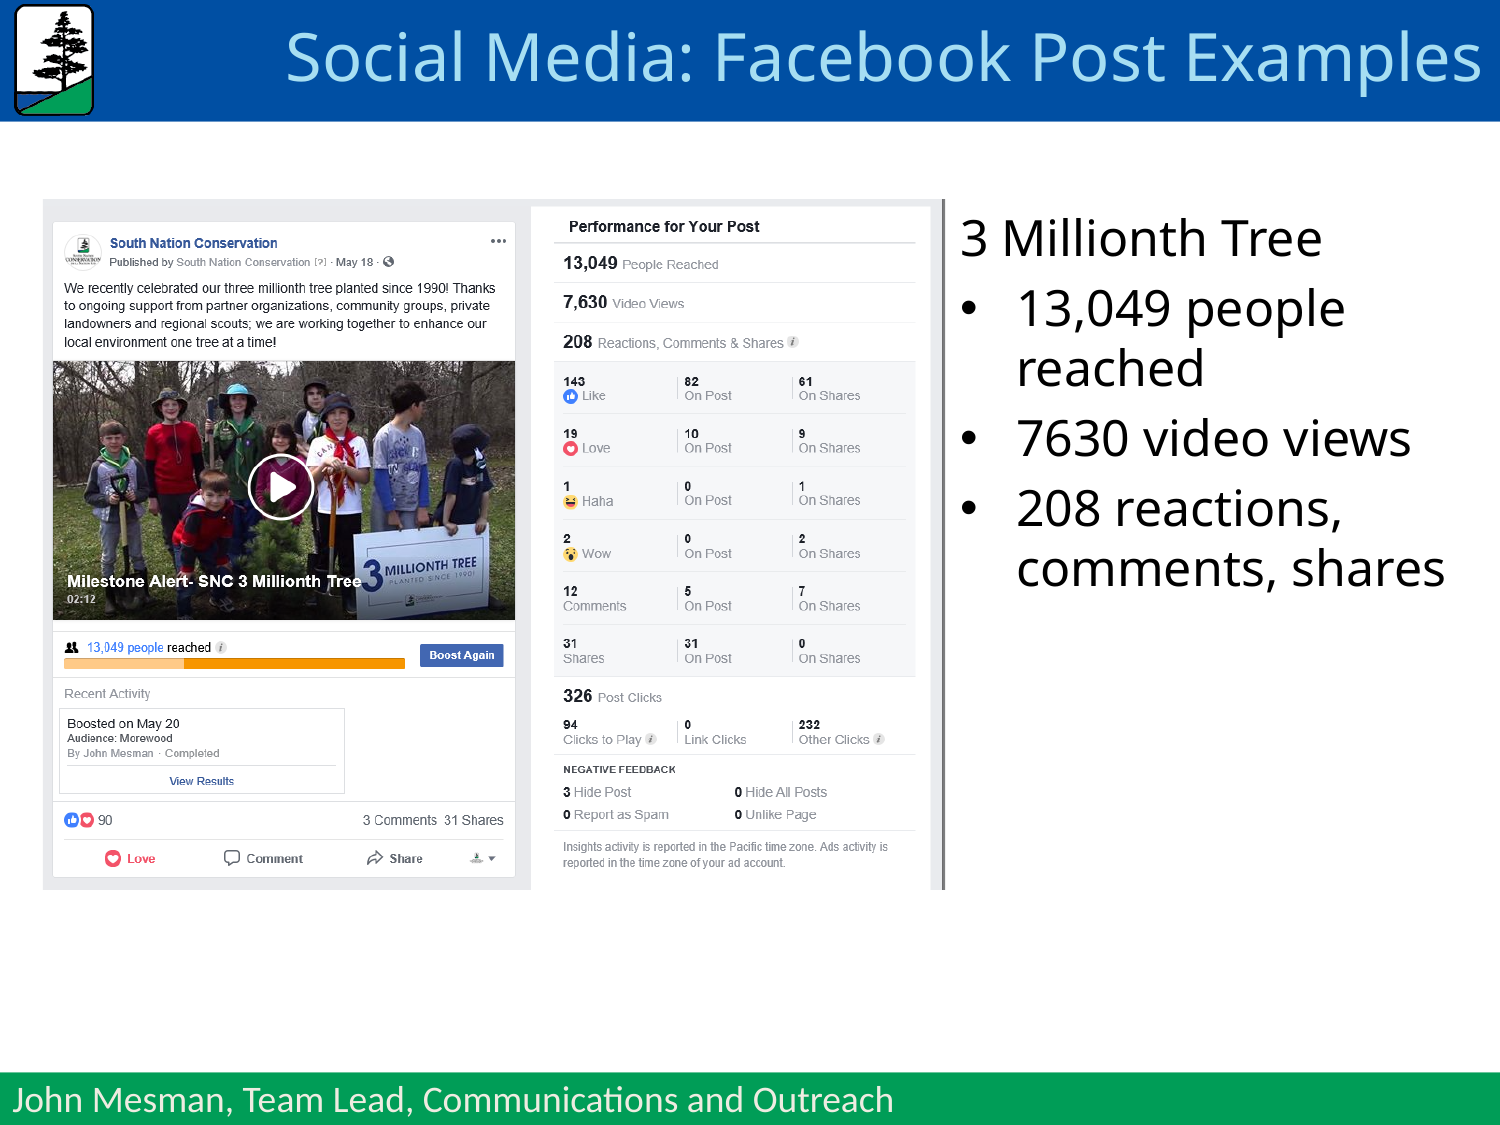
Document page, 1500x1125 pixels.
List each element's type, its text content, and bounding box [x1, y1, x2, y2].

picture [42, 199, 946, 890]
text_box John Mesman, Team Lead, Communications and Outreach [0, 1067, 986, 1125]
text_box 3 Millionth Tree 13,049 people reached 7630 video views 208 reactions, comments, shares [947, 199, 1500, 697]
title Social Media: Facebook Post Examples [191, 0, 1500, 116]
picture [14, 4, 99, 116]
